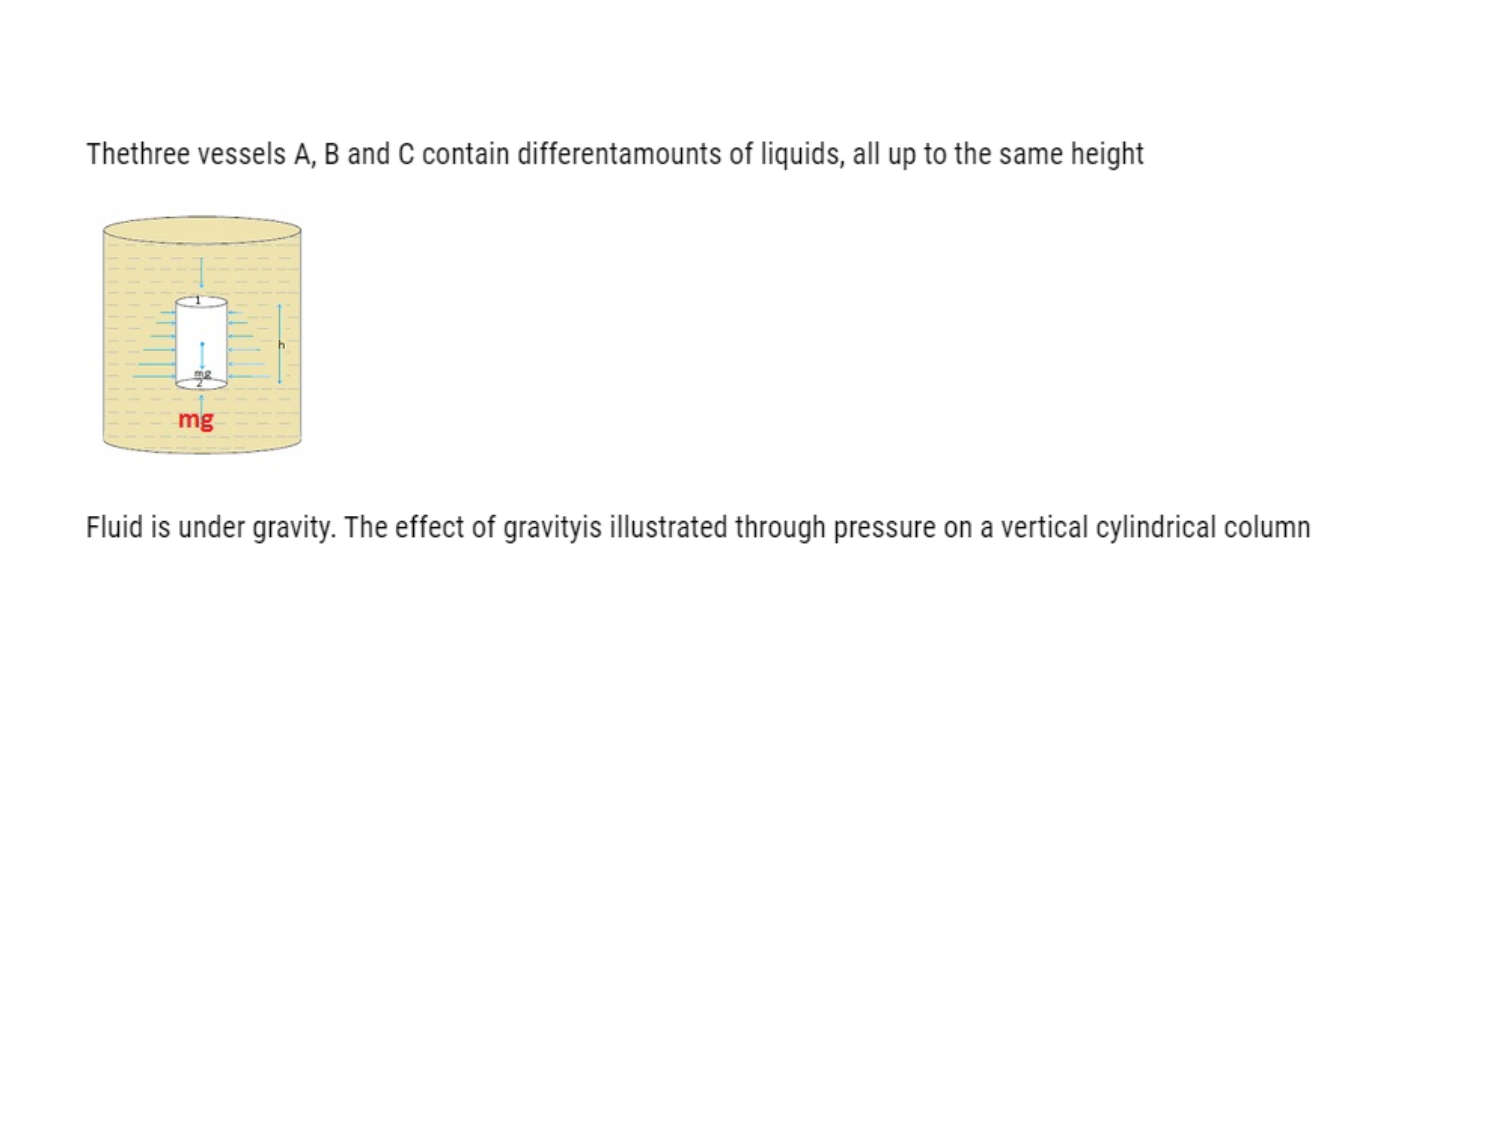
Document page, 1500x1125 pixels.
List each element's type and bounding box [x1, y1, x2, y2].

list [74, 124, 1426, 562]
